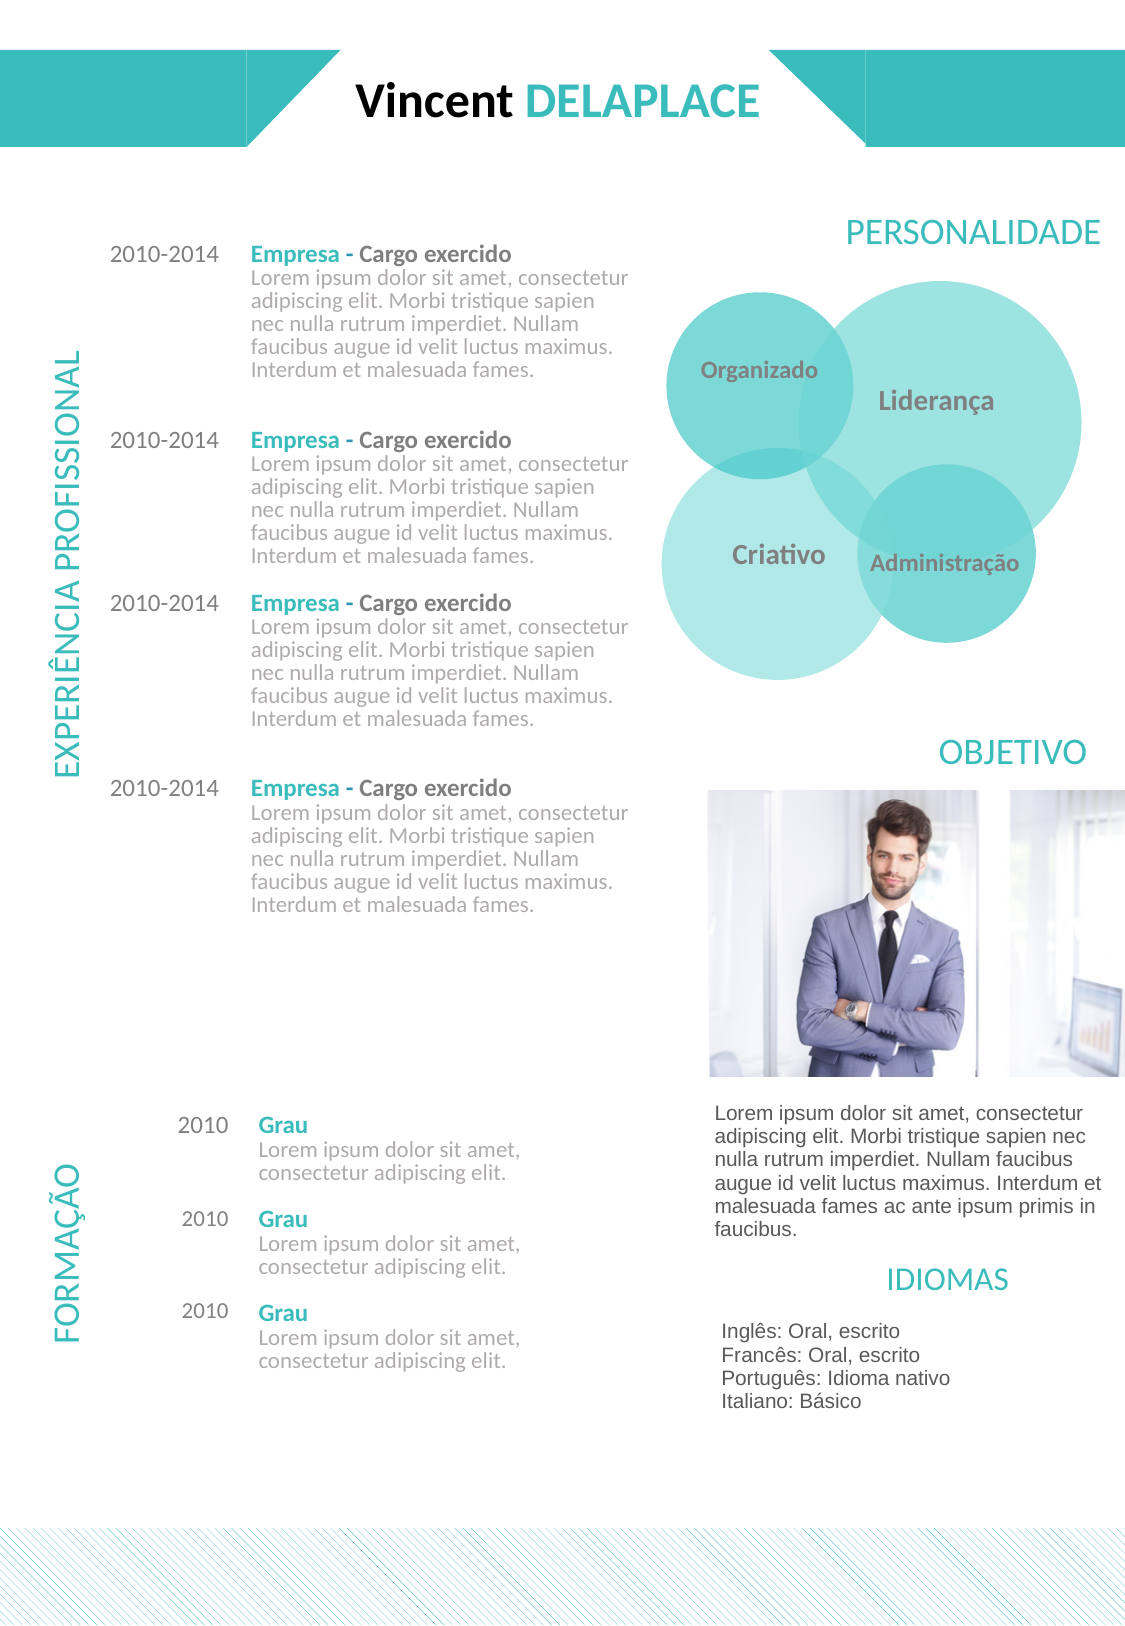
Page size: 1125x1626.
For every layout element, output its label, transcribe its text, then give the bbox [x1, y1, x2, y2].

text_box [882, 584, 1032, 644]
table_header 2010 2010 2010 [95, 1108, 244, 1482]
text_box Administração [855, 538, 1041, 584]
text_box [0, 1527, 1125, 1625]
text_box [766, 48, 867, 147]
text_box EXPERIÊNCIA PROFISSIONAL [34, 327, 94, 795]
text_box [665, 291, 834, 481]
text_box Vincent DELAPLACE [340, 60, 776, 136]
picture [699, 790, 1125, 1077]
text_box [245, 48, 344, 150]
text_box Organizado [686, 346, 834, 392]
table_header Grau Lorem ipsum dolor sit amet, consectetur adipiscing elit. Grau Lorem ipsum dolor sit amet, consectetur adipiscing elit. Grau Lorem ipsum dolor sit amet, consectetur adipiscing elit. [244, 1108, 647, 1482]
table_header IDIOMAS [706, 1254, 1121, 1309]
text_box [797, 279, 1083, 538]
text_box Criativo [717, 528, 841, 578]
text_box Liderança [863, 373, 1017, 424]
table_cell Inglês: Oral, escrito Francês: Oral, escrito Português: Idioma nativo Italiano: Básico [706, 1309, 1121, 1424]
text_box [0, 49, 245, 148]
text_box [660, 467, 893, 681]
text_box [865, 49, 1125, 148]
text_box [1025, 530, 1036, 538]
text_box FORMAÇÃO [34, 1139, 94, 1360]
table_header Lorem ipsum dolor sit amet, consectetur adipiscing elit. Morbi tristique sapien nec nulla rutrum imperdiet. Nullam faucibus augue id velit luctus maximus. Interdum et malesuada fames ac ante ipsum primis in faucibus. [700, 1089, 1121, 1254]
table_header Empresa - Cargo exercido Lorem ipsum dolor sit amet, consectetur adipiscing elit. Morbi tristique sapien nec nulla rutrum imperdiet. Nullam faucibus augue id velit luctus maximus. Interdum et malesuada fames. Empresa - Cargo exercido Lorem ipsum dolor sit amet, consectetur adipiscing elit. Morbi tristique sapien nec nulla rutrum imperdiet. Nullam faucibus augue id velit luctus maximus. Interdum et malesuada fames. Empresa - Cargo exercido Lorem ipsum dolor sit amet, consectetur adipiscing elit. Morbi tristique sapien nec nulla rutrum imperdiet. Nullam faucibus augue id velit luctus maximus. Interdum et malesuada fames. Empresa - Cargo exercido Lorem ipsum dolor sit amet, consectetur adipiscing elit. Morbi tristique sapien nec nulla rutrum imperdiet. Nullam faucibus augue id velit luctus maximus. Interdum et malesuada fames. [236, 236, 647, 1085]
table_header 2010-2014 2010-2014 2010-2014 2010-2014 [95, 236, 236, 1085]
text_box PERSONALIDADE [830, 199, 1117, 259]
text_box OBJETIVO [923, 719, 1103, 780]
